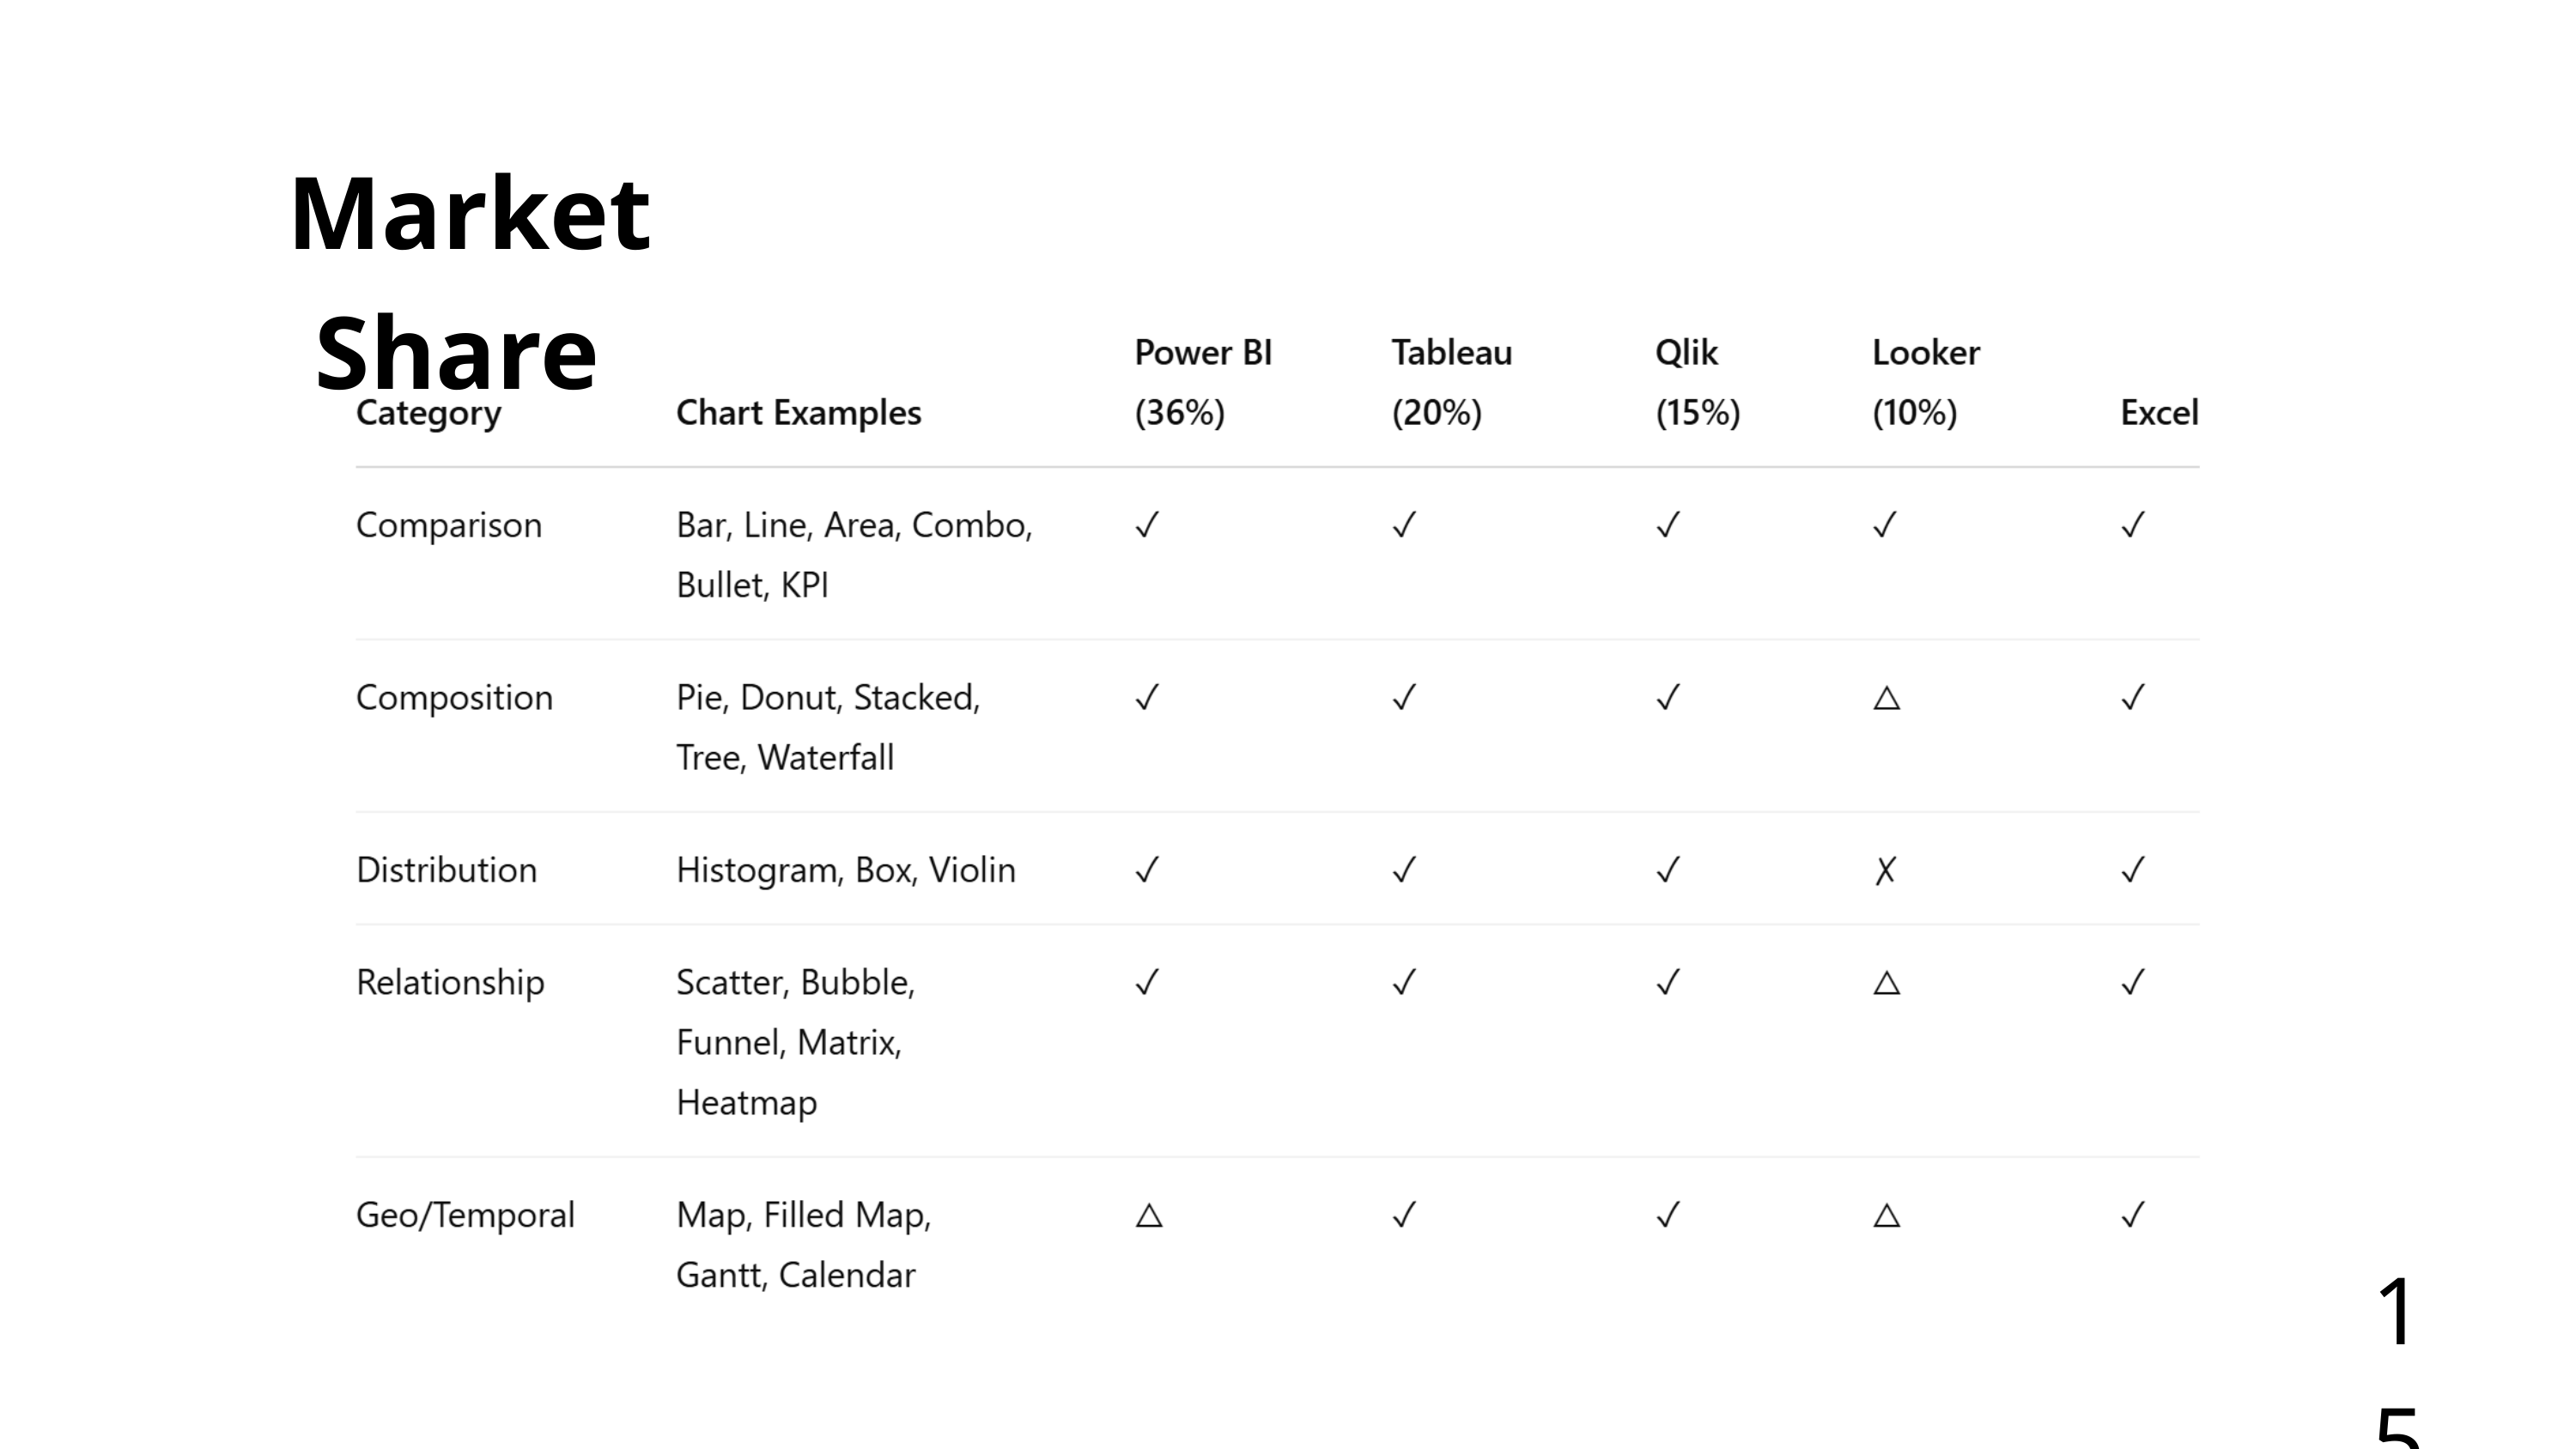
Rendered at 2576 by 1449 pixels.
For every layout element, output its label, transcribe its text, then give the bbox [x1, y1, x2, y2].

text_box [305, 320, 2271, 1364]
text_box 15 [2350, 1233, 2447, 1449]
text_box Market Share [144, 128, 796, 409]
